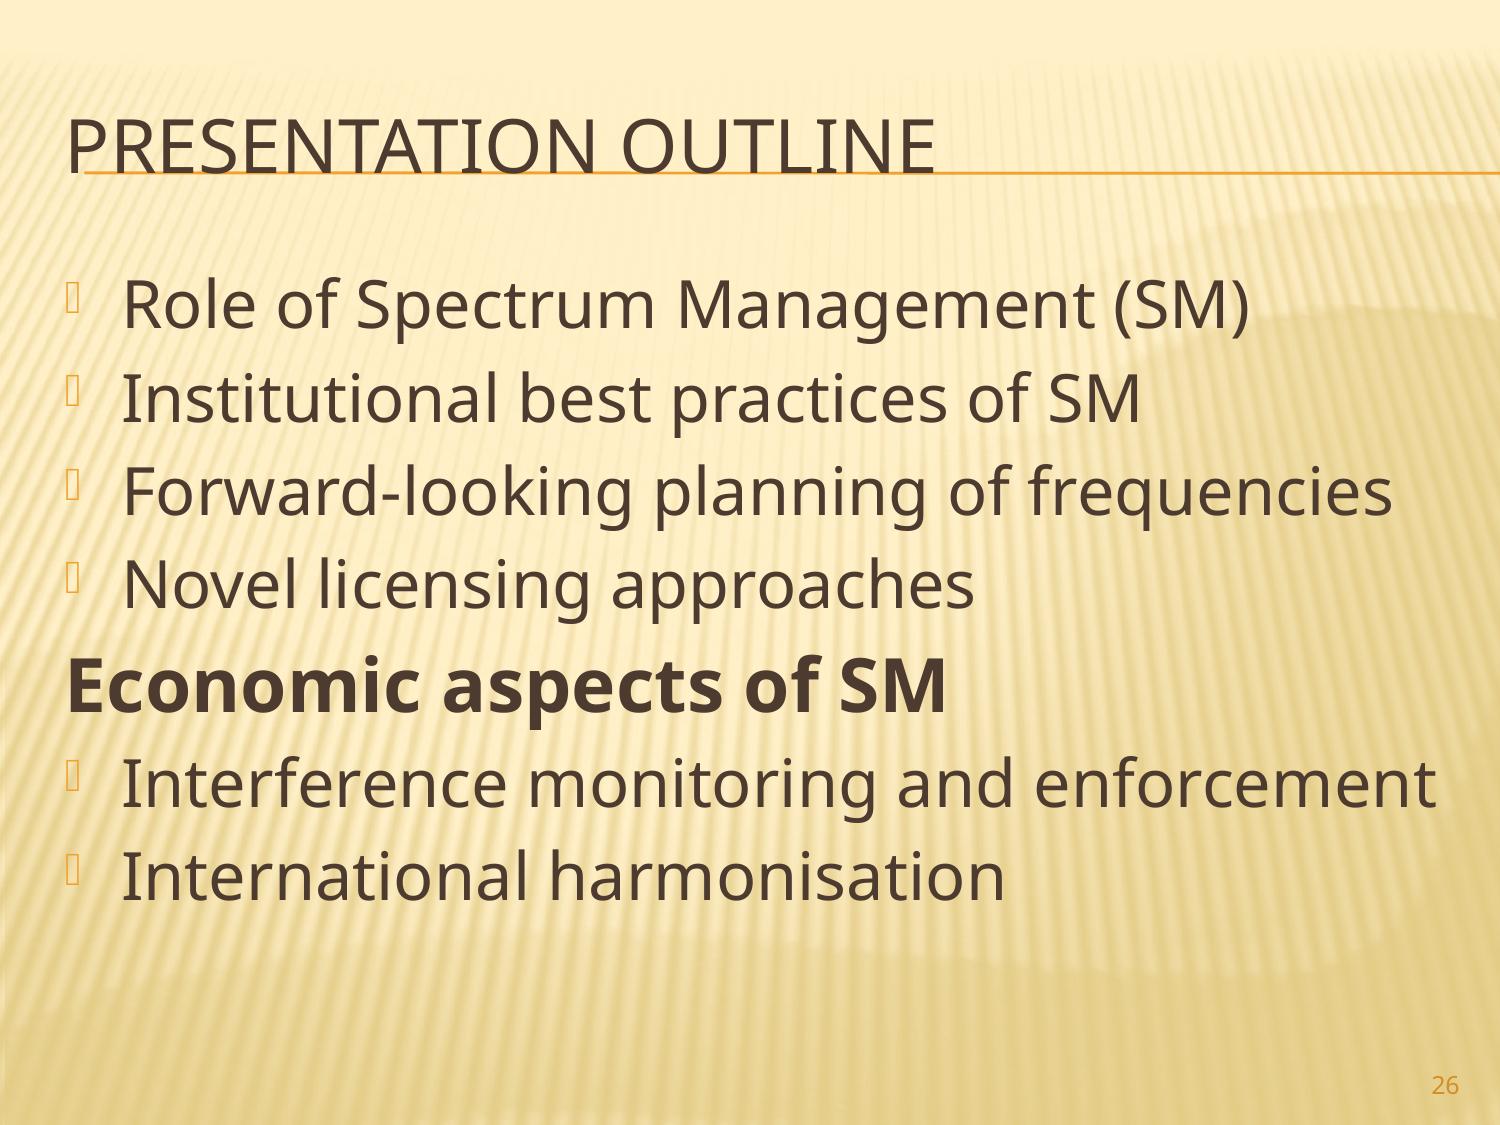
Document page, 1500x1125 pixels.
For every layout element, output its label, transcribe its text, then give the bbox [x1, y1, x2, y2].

slide_number 26 [1350, 1061, 1475, 1103]
title Presentation outline [50, 75, 1475, 213]
list Role of Spectrum Management (SM) Institutional best practices of SM Forward-looking planning of frequencies Novel licensing approaches Economic aspects of SM Interference monitoring and enforcement International harmonisation [50, 254, 1475, 998]
